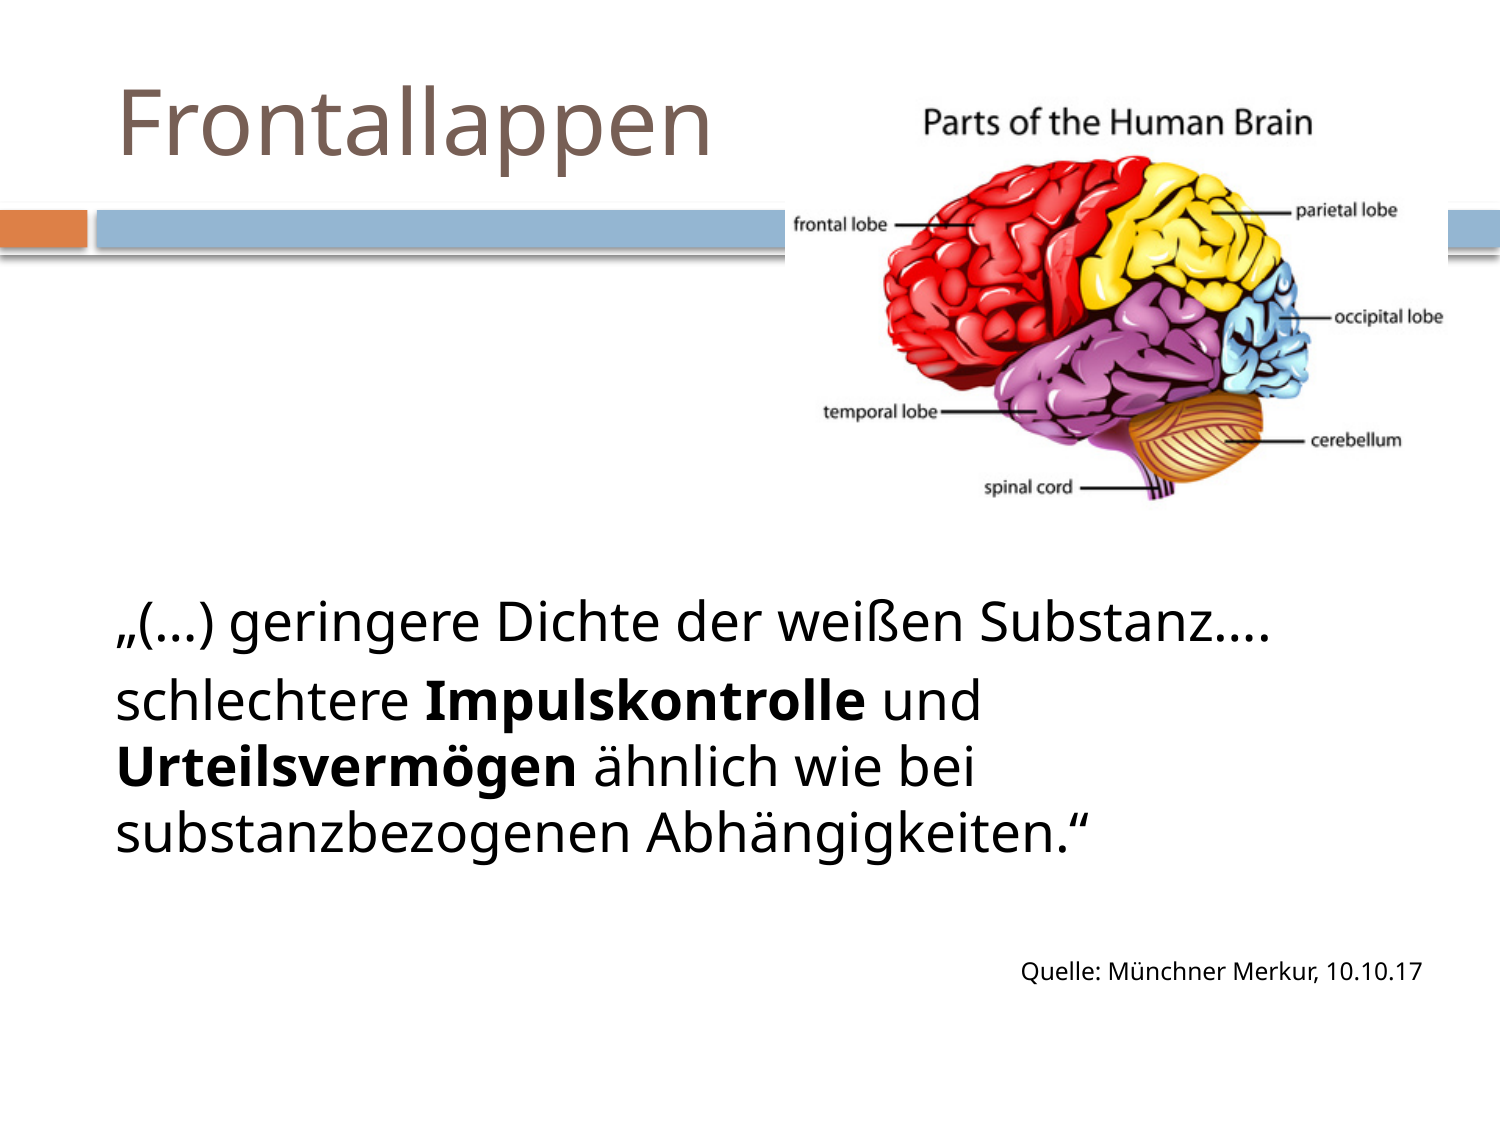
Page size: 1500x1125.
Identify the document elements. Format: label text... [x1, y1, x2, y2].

picture [785, 89, 1449, 516]
title Frontallappen [100, 37, 1438, 200]
list „(…) geringere Dichte der weißen Substanz…. schlechtere Impulskontrolle und Urteilsvermögen ähnlich wie bei substanzbezogenen Abhängigkeiten.“ Quelle: Münchner Merkur, 10.10.17 [100, 262, 1438, 1000]
